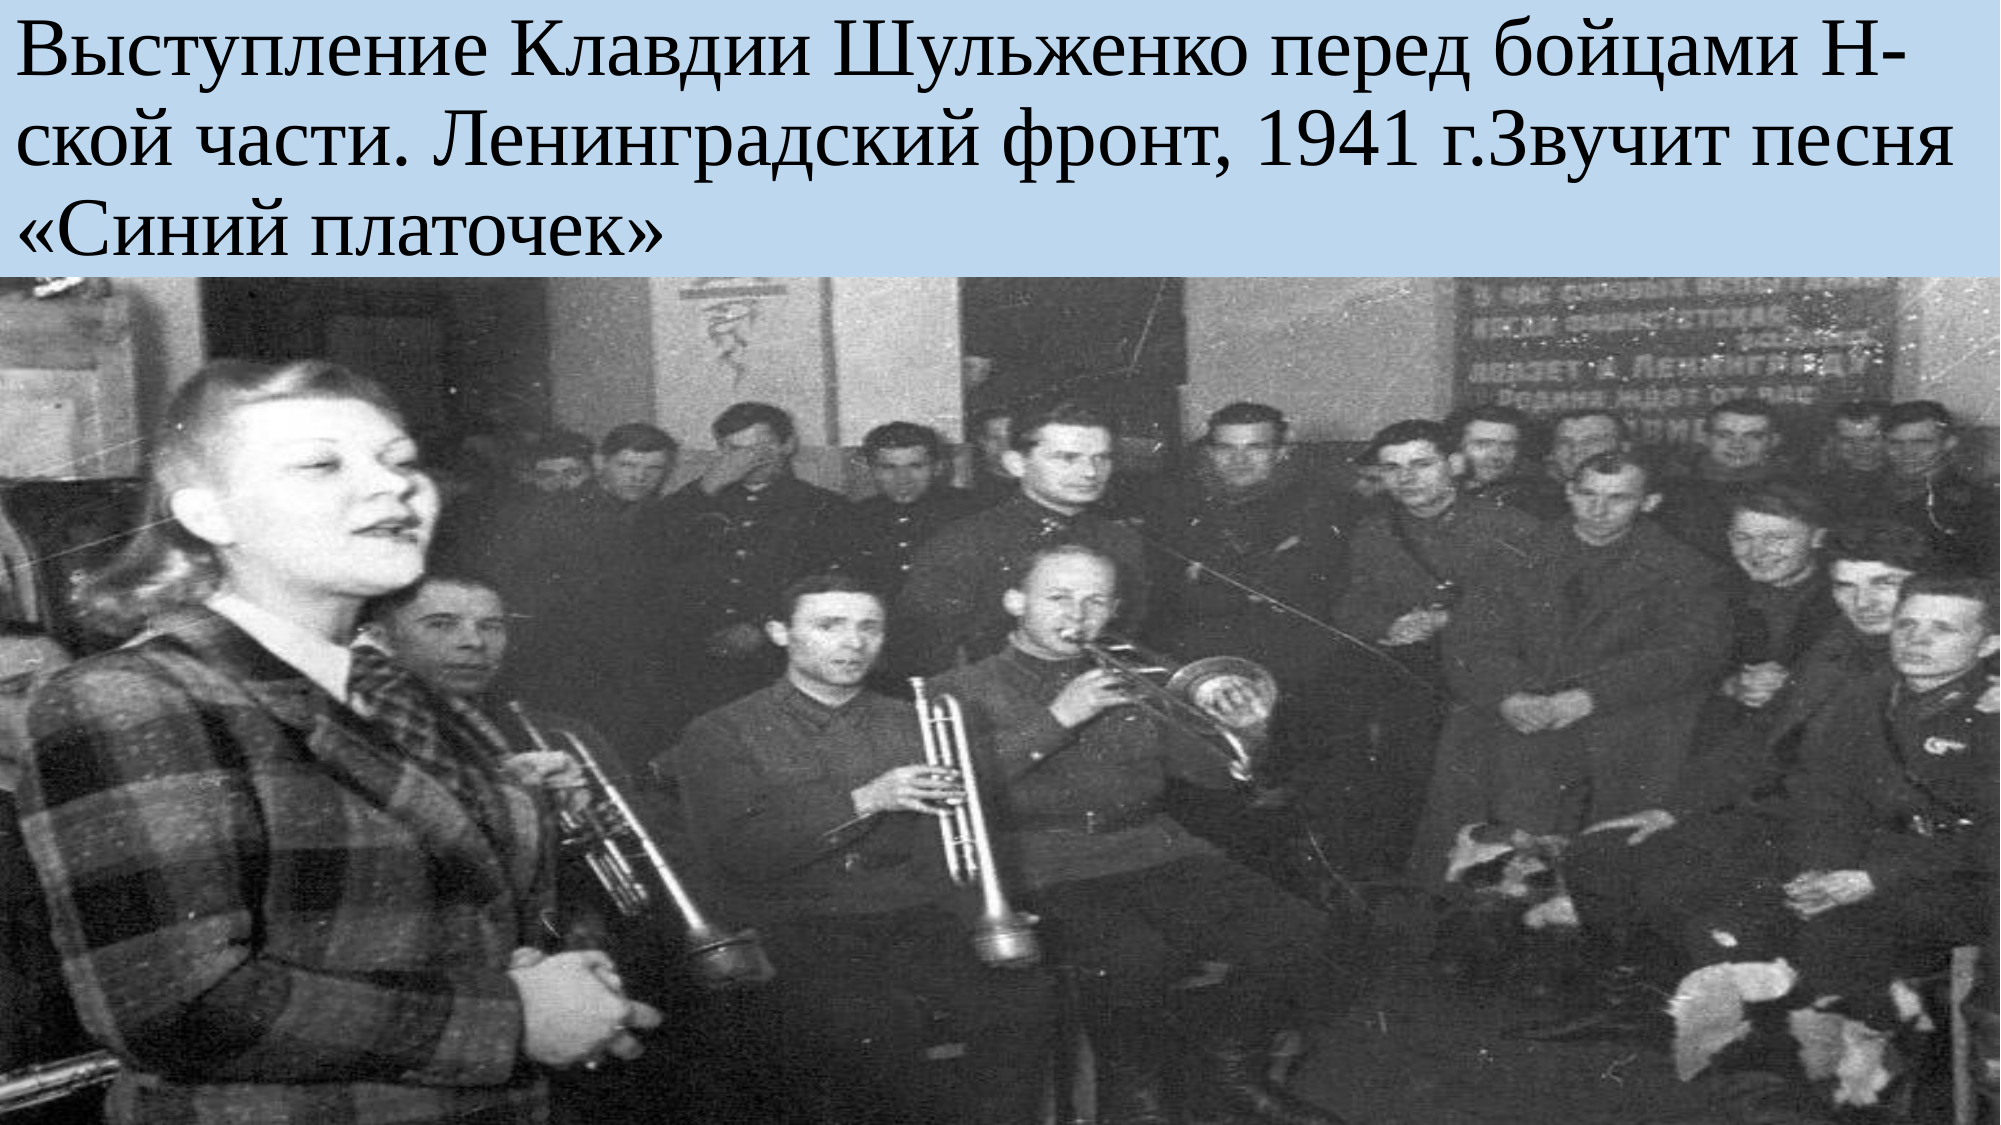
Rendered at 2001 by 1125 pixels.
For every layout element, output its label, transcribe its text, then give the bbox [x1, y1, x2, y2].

picture [0, 277, 2000, 1125]
title Выступление Клавдии Шульженко перед бойцами Н-ской части. Ленинградский фронт, 1941 г.Звучит песня «Синий платочек» [0, 0, 2000, 277]
